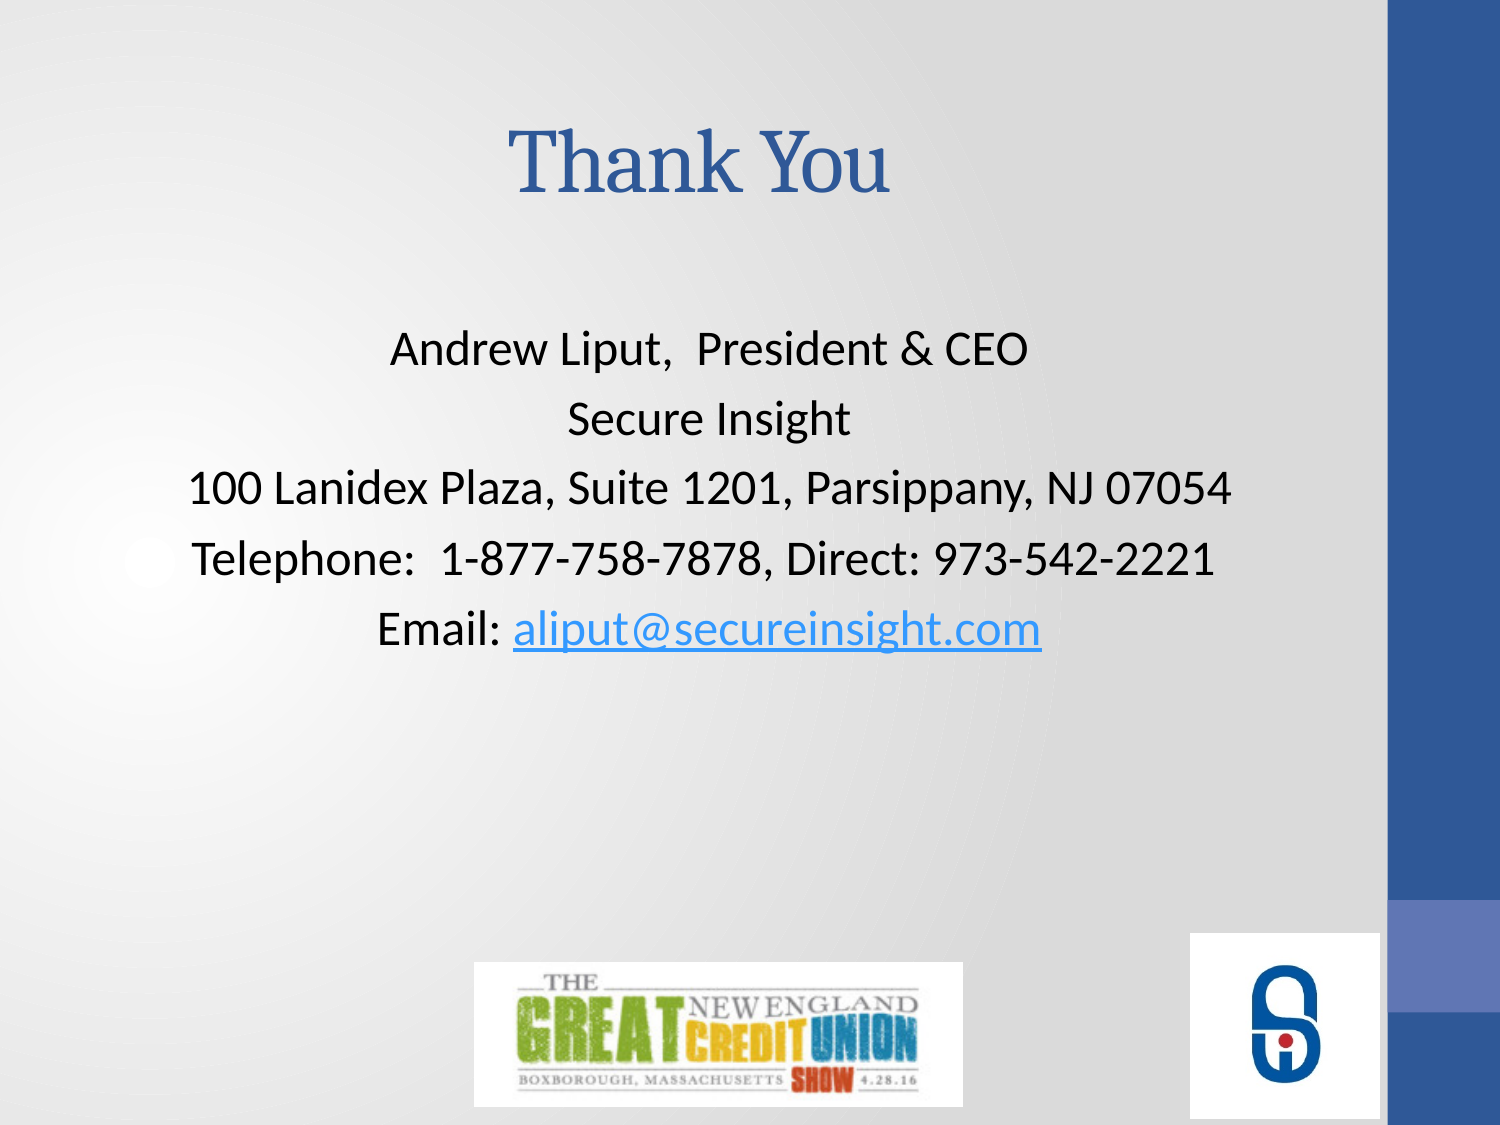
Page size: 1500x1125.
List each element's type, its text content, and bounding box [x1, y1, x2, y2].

picture [474, 961, 963, 1108]
list Andrew Liput, President & CEO Secure Insight 100 Lanidex Plaza, Suite 1201, Parsippany, NJ 07054 Telephone: 1-877-758-7878, Direct: 973-542-2221 Email: aliput@secureinsight.com [75, 262, 1325, 1038]
title Thank You [75, 62, 1325, 250]
picture [1190, 933, 1380, 1119]
